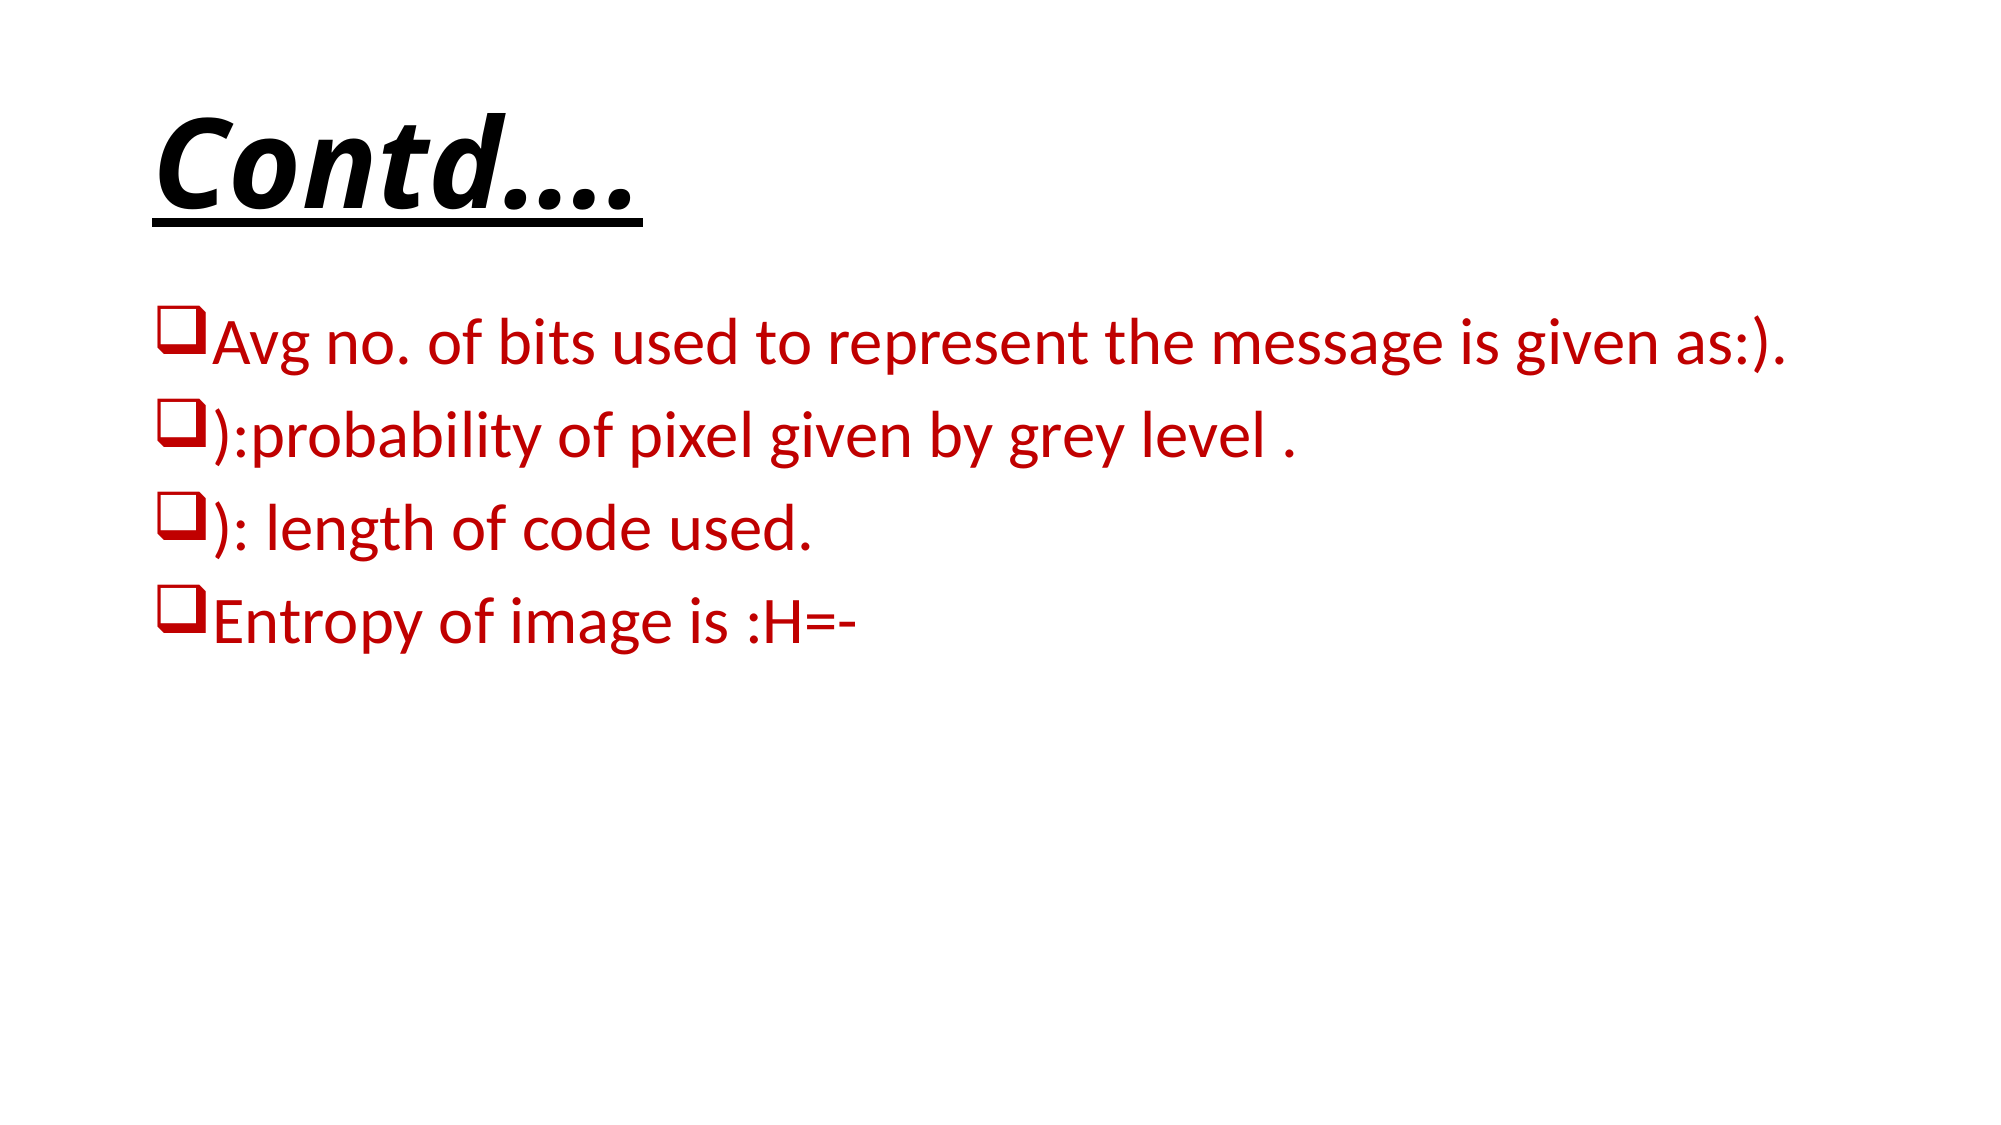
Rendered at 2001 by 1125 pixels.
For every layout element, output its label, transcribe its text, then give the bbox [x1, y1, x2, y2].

title Contd…. [137, 59, 1863, 278]
